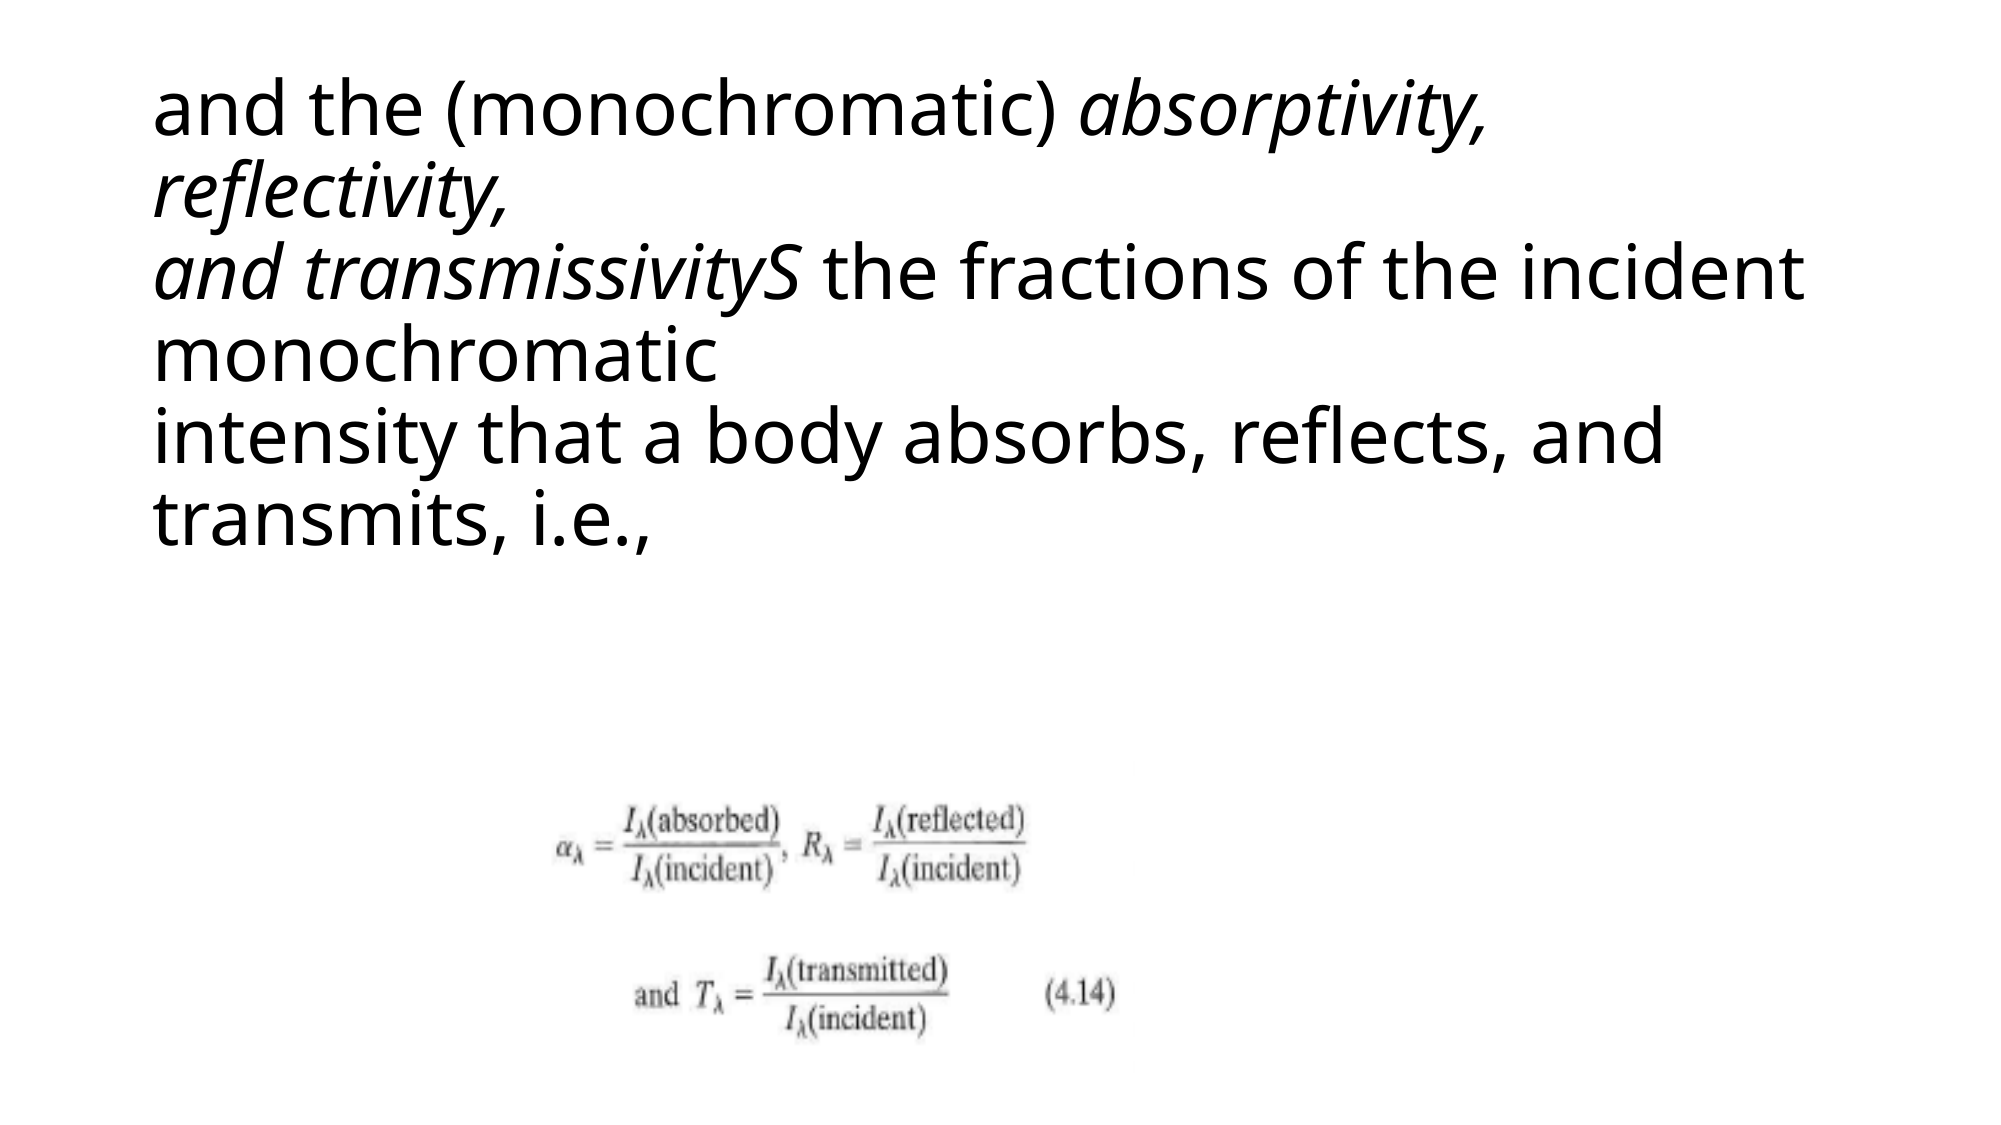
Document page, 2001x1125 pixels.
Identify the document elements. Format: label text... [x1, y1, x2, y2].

title and the (monochromatic) absorptivity, reflectivity, and transmissivityS the fractions of the incident monochromatic intensity that a body absorbs, reflects, and transmits, i.e., [137, 59, 1863, 746]
picture [474, 745, 1135, 1076]
